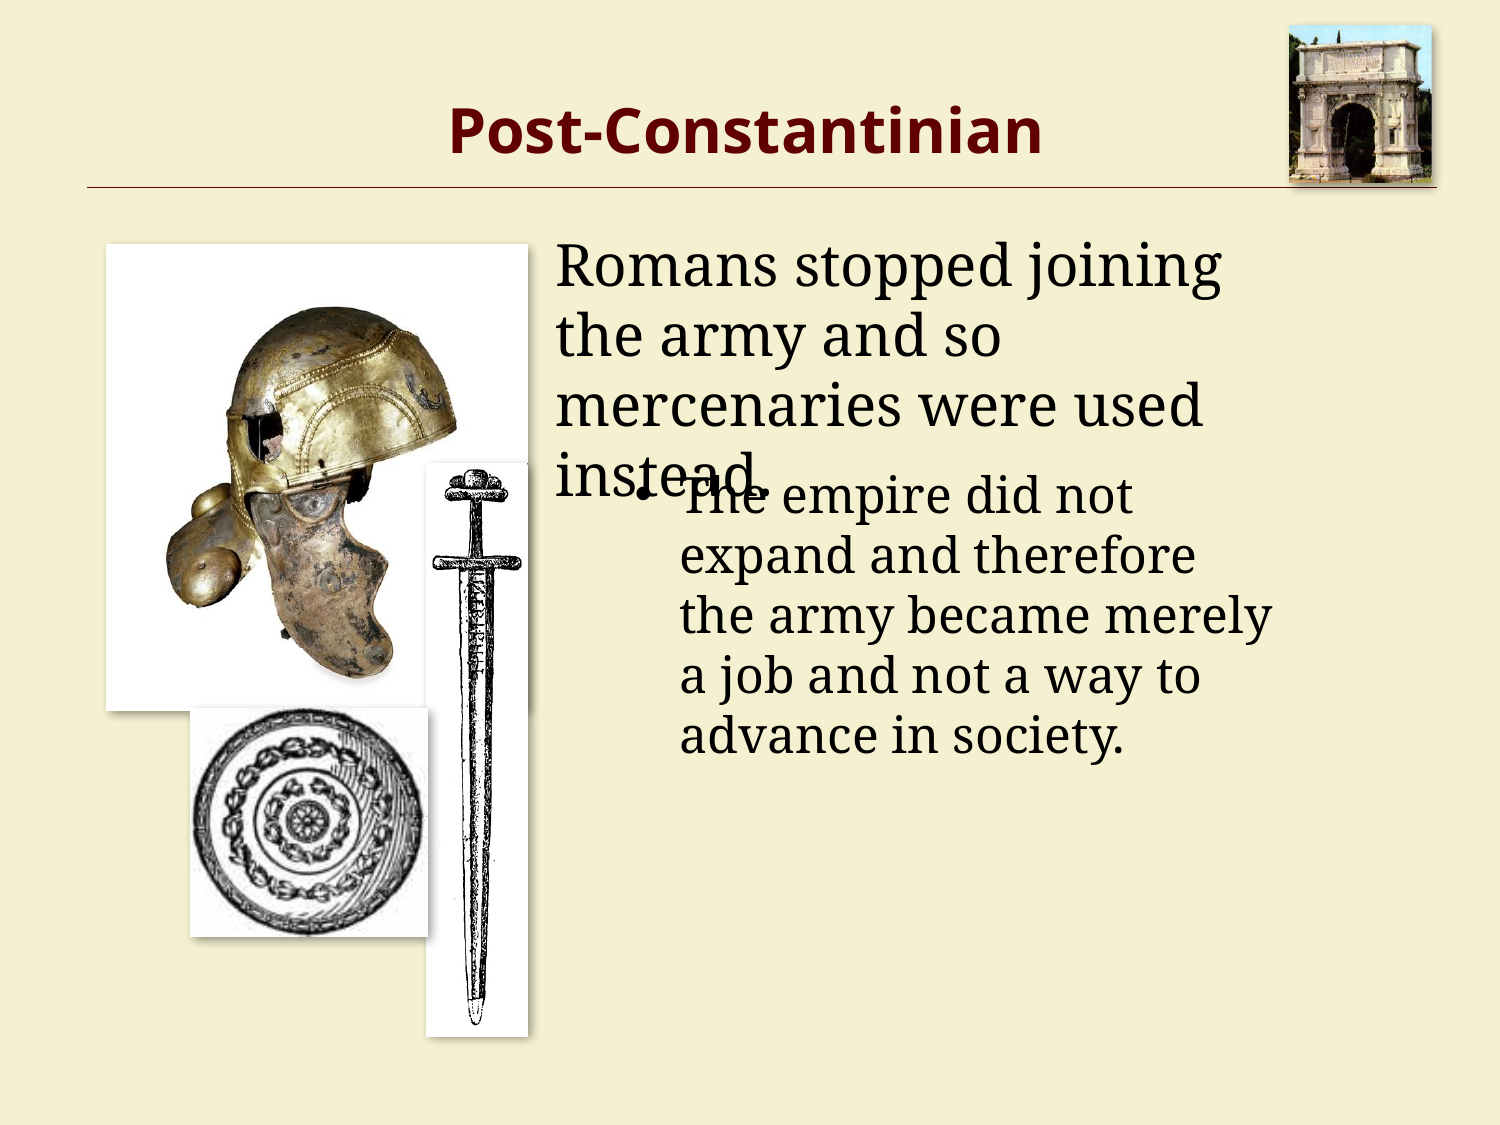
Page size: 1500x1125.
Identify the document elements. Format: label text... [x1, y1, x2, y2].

title Post-Constantinian [71, 35, 1422, 223]
picture [106, 244, 529, 1037]
text_box The empire did not expand and therefore the army became merely a job and not a way to advance in society. [619, 455, 1291, 816]
text_box Romans stopped joining the army and so mercenaries were used instead. [540, 221, 1313, 541]
picture [1288, 25, 1432, 184]
